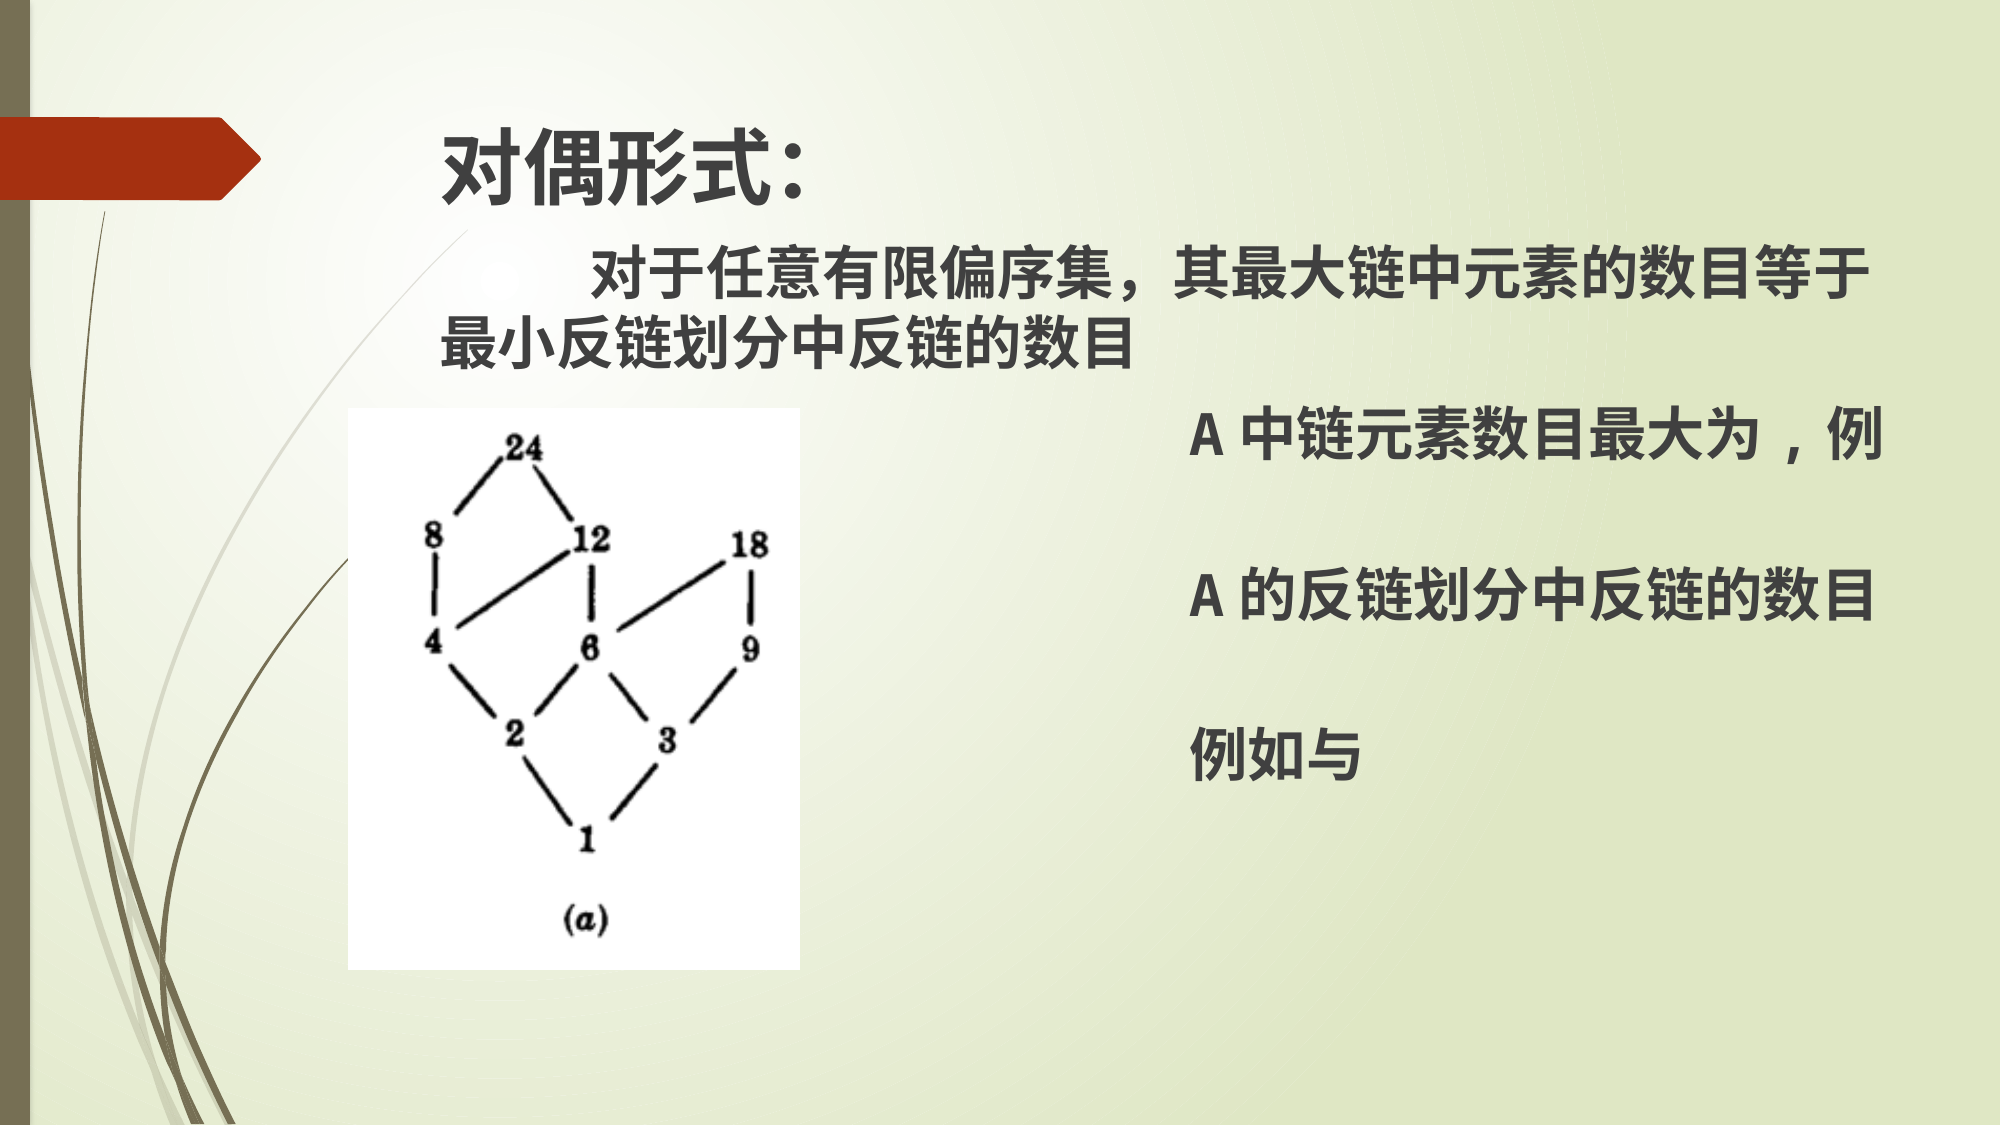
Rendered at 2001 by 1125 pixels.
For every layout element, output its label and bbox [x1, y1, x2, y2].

picture [347, 408, 801, 970]
